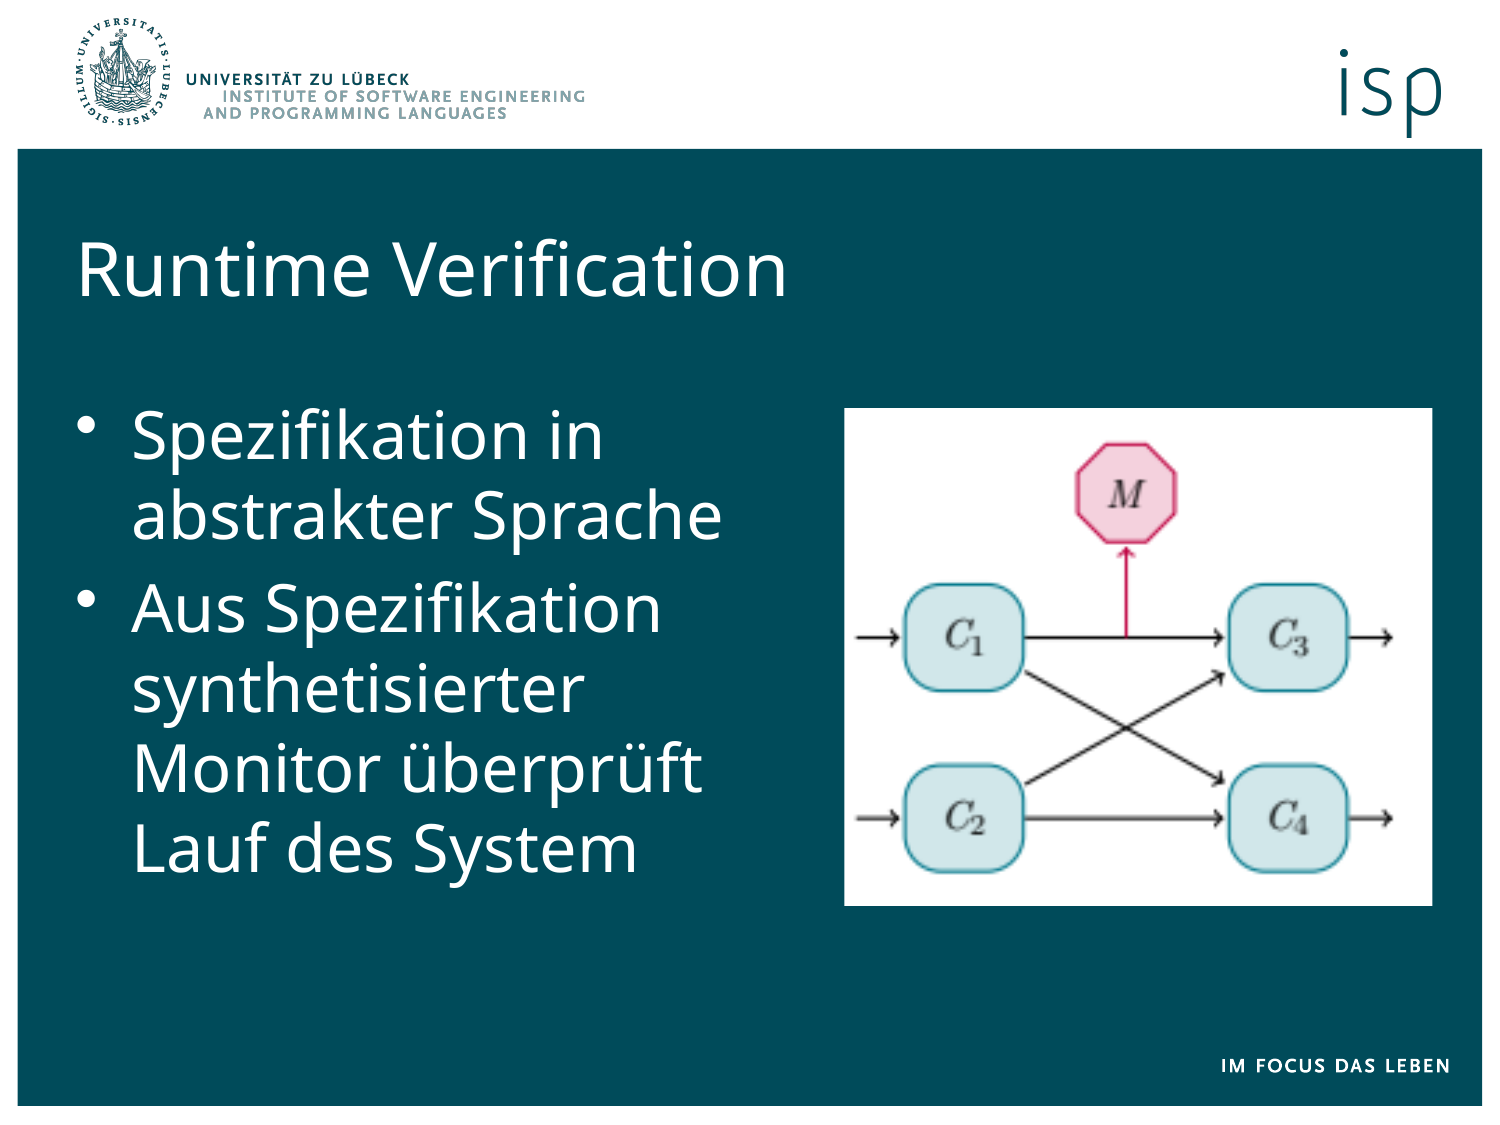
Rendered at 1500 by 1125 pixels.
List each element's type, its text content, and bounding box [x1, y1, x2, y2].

title Runtime Verification [75, 172, 1439, 361]
picture [844, 408, 1433, 906]
picture [76, 18, 597, 126]
picture [1340, 49, 1441, 138]
list Spezifikation in abstrakter Sprache Aus Spezifikation synthetisierter Monitor überprüft Lauf des System [75, 385, 798, 1047]
